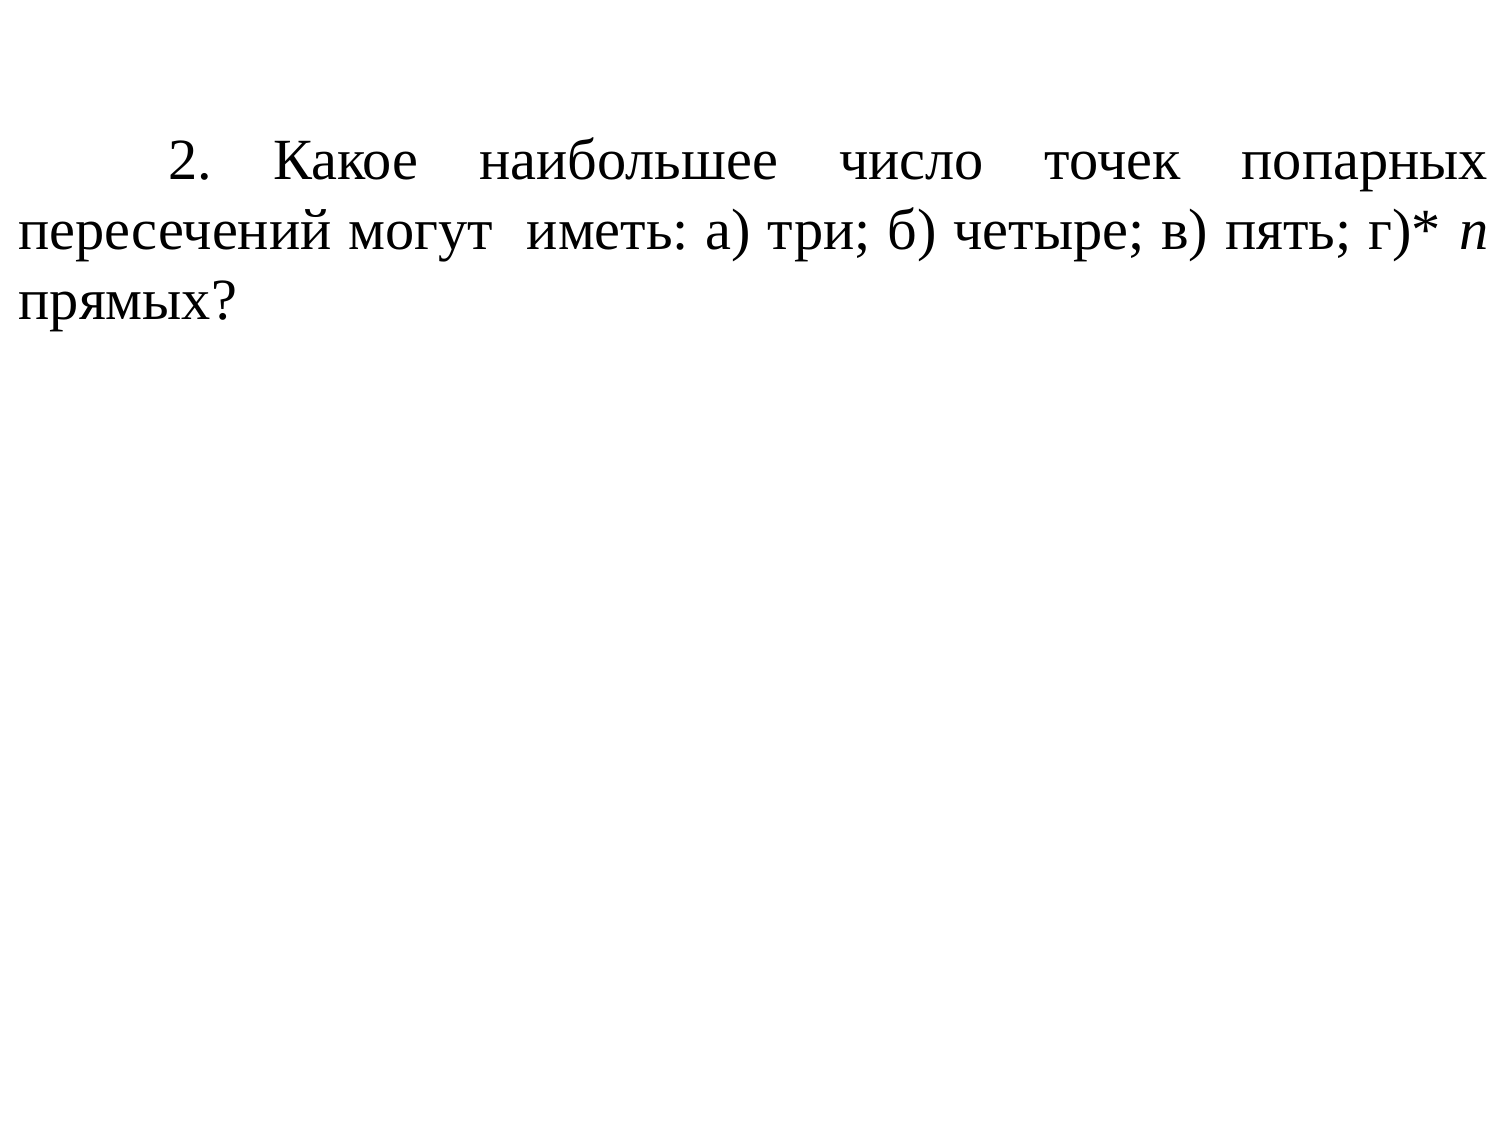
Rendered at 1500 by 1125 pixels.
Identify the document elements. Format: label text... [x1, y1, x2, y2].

text_box 2. Какое наибольшее число точек попарных пересечений могут иметь: а) три; б) четыре; в) пять; г)* n прямых? [3, 113, 1500, 339]
